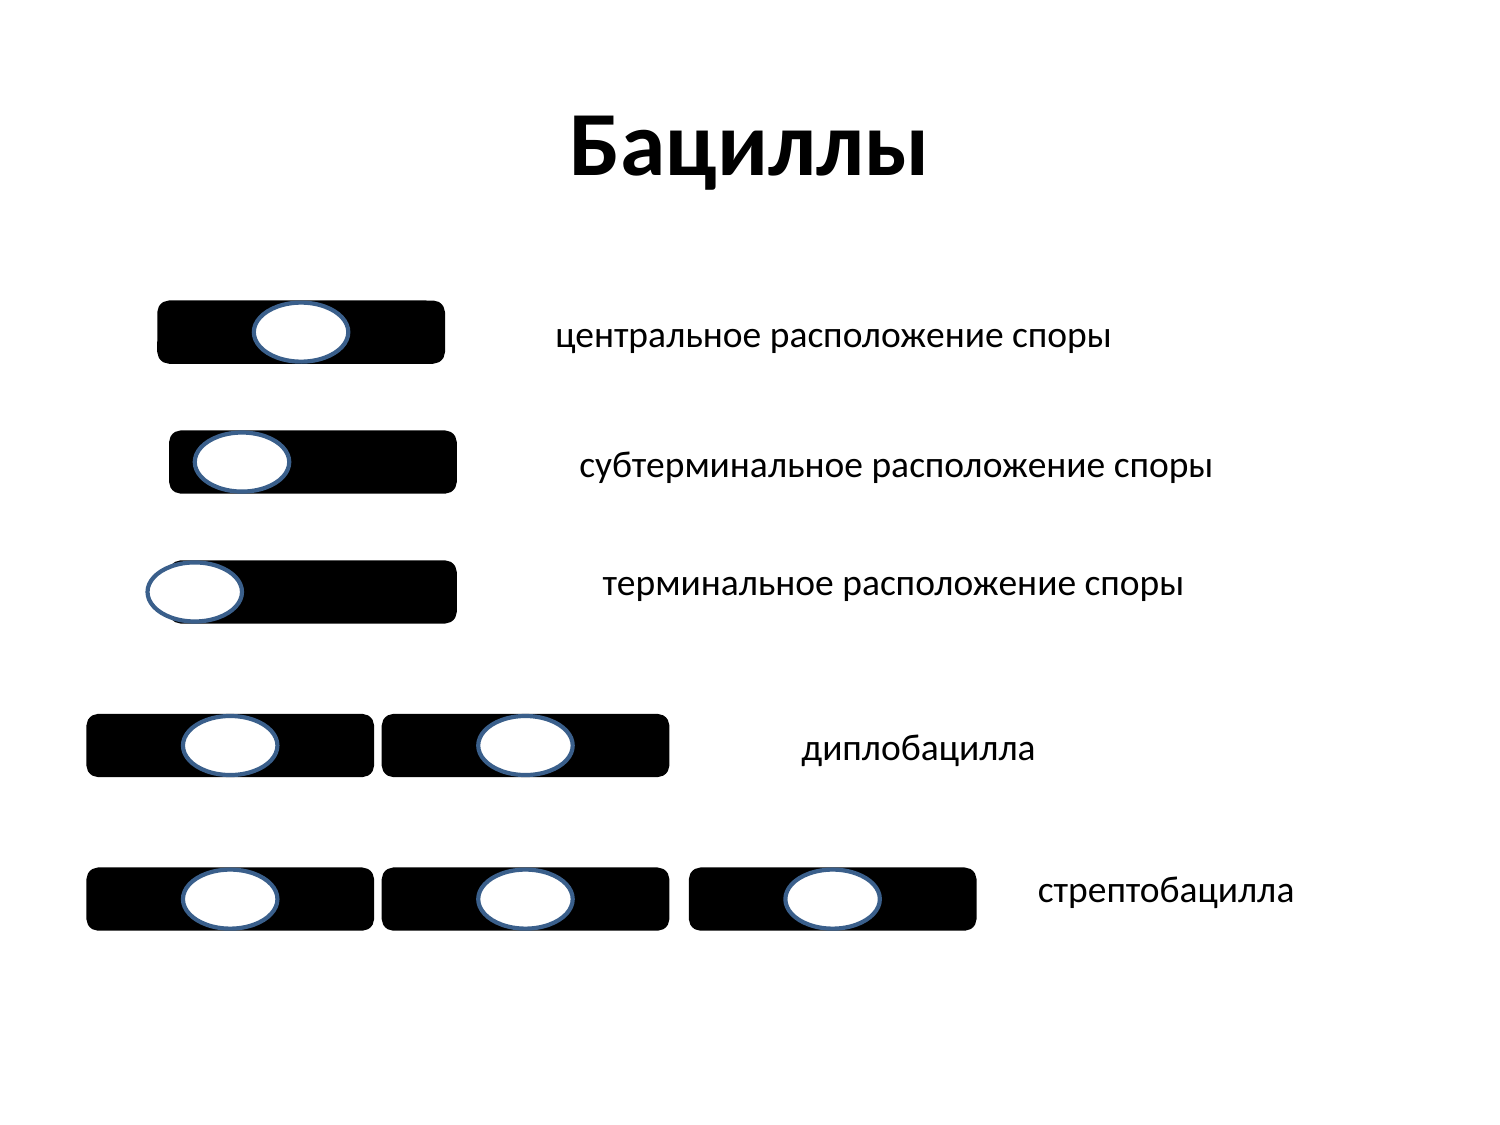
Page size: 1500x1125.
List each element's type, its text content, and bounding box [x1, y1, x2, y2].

text_box [145, 560, 245, 624]
text_box [252, 430, 457, 494]
text_box стрептобацилла [1023, 857, 1310, 918]
text_box субтерминальное расположение споры [564, 432, 1230, 493]
text_box [169, 430, 232, 494]
title Бациллы [75, 45, 1425, 233]
text_box [192, 430, 292, 494]
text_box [690, 869, 975, 929]
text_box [159, 302, 444, 362]
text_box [88, 715, 373, 776]
text_box диплобацилла [786, 715, 1051, 776]
text_box терминальное расположение споры [588, 550, 1200, 611]
text_box центральное расположение споры [540, 302, 1128, 363]
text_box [383, 715, 668, 776]
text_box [88, 869, 373, 929]
text_box [205, 560, 457, 624]
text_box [383, 869, 668, 929]
